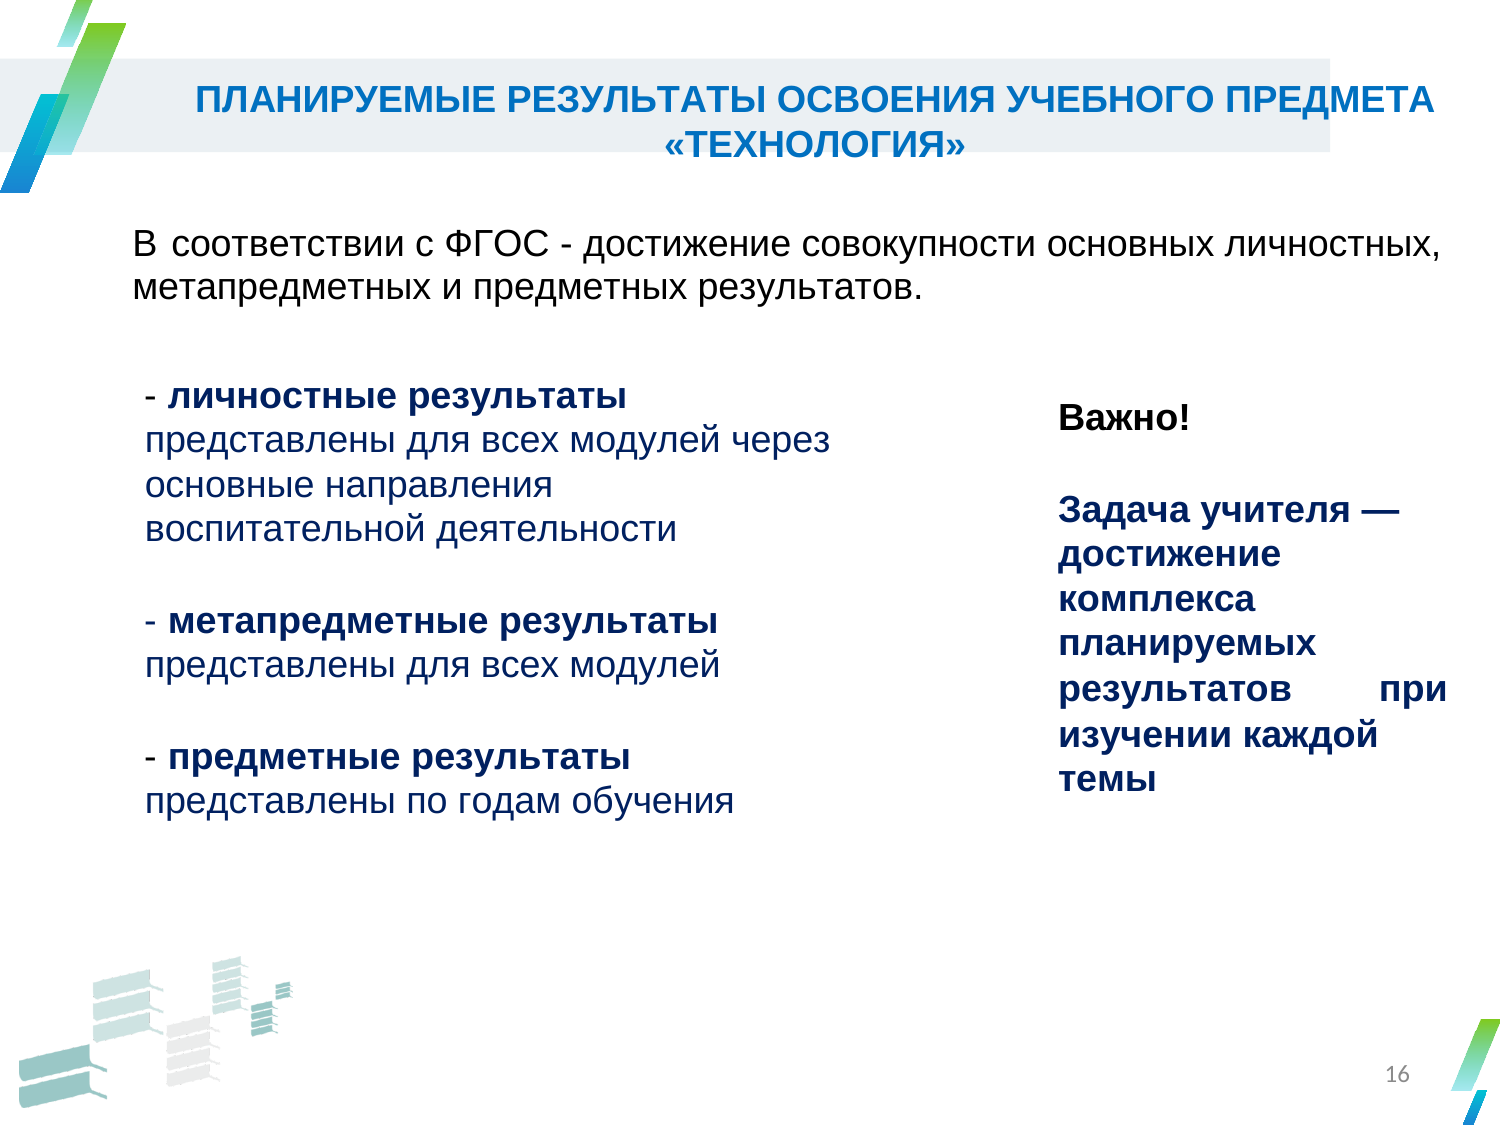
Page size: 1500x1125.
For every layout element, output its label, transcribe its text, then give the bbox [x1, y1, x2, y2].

slide_number 16 [1074, 1042, 1425, 1103]
picture [18, 955, 294, 1108]
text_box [0, 0, 1357, 193]
picture [46, 77, 1463, 933]
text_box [1450, 1019, 1500, 1125]
